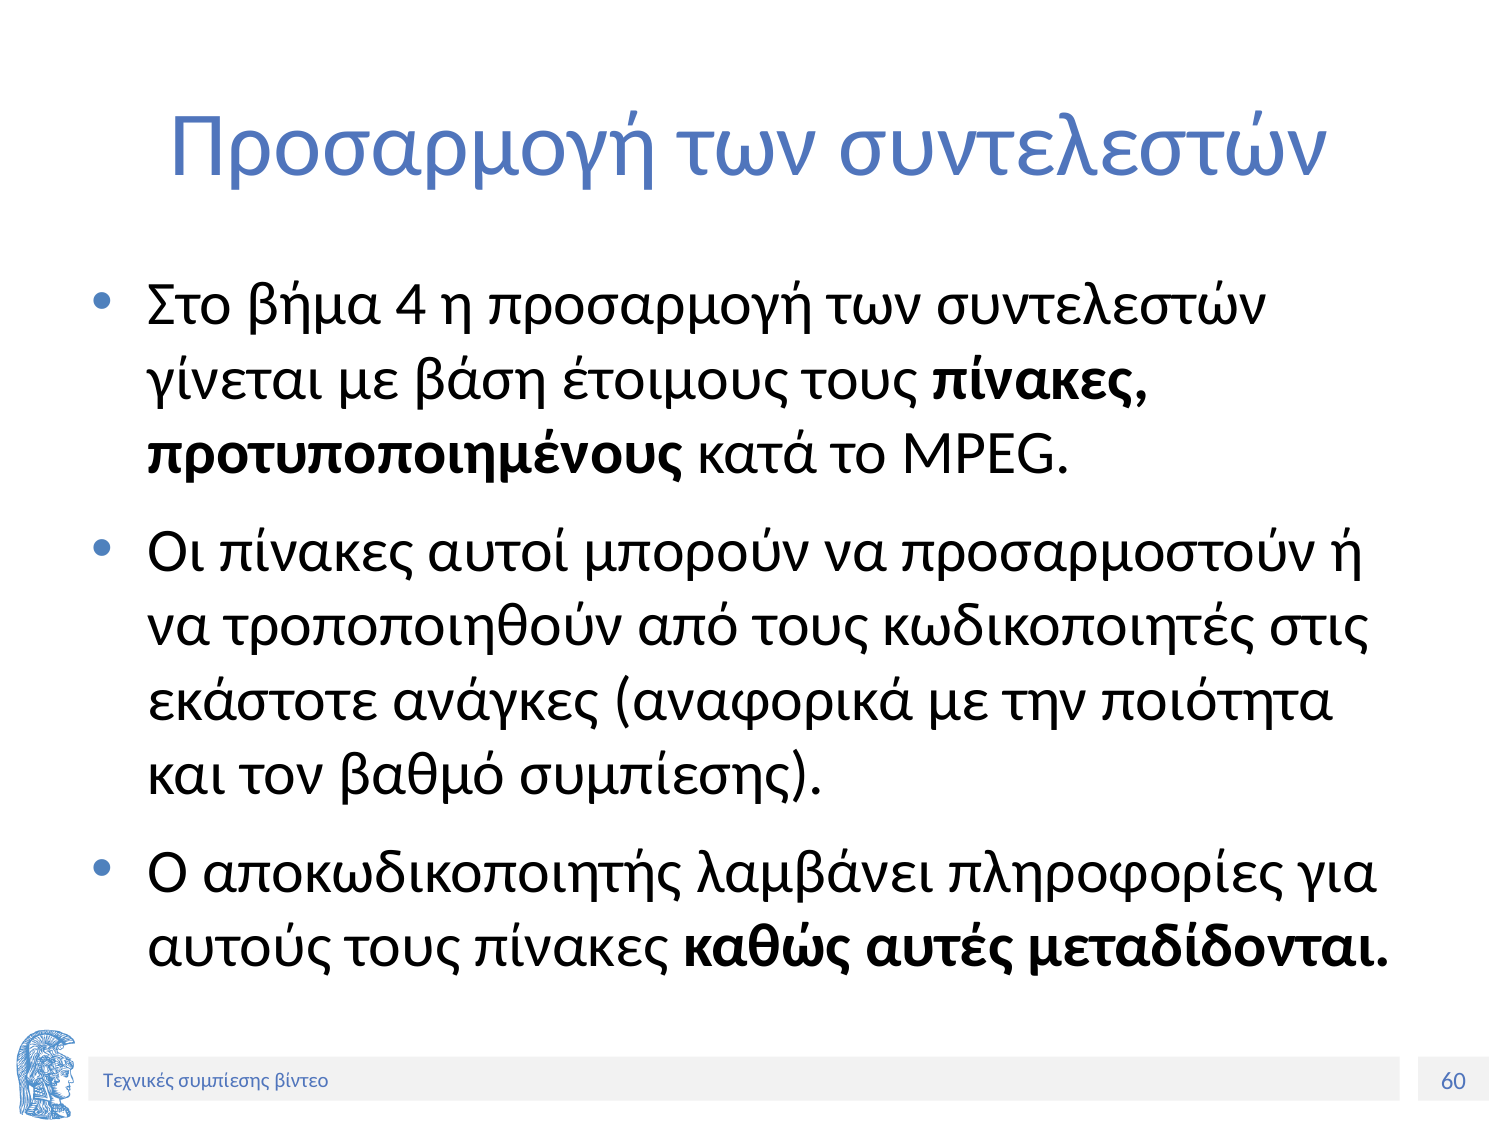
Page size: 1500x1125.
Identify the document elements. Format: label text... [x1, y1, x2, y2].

picture [9, 1026, 81, 1120]
title Προσαρμογή των συντελεστών [75, 45, 1425, 233]
list Στο βήμα 4 η προσαρμογή των συντελεστών γίνεται με βάση έτοιμους τους πίνακες, προτυποποιημένους κατά το MPEG. Οι πίνακες αυτοί μπορούν να προσαρμοστούν ή να τροποποιηθούν από τους κωδικοποιητές στις εκάστοτε ανάγκες (αναφορικά με την ποιότητα και τον βαθμό συμπίεσης). Ο αποκωδικοποιητής λαμβάνει πληροφορίες για αυτούς τους πίνακες καθώς αυτές μεταδίδονται. [76, 255, 1427, 998]
